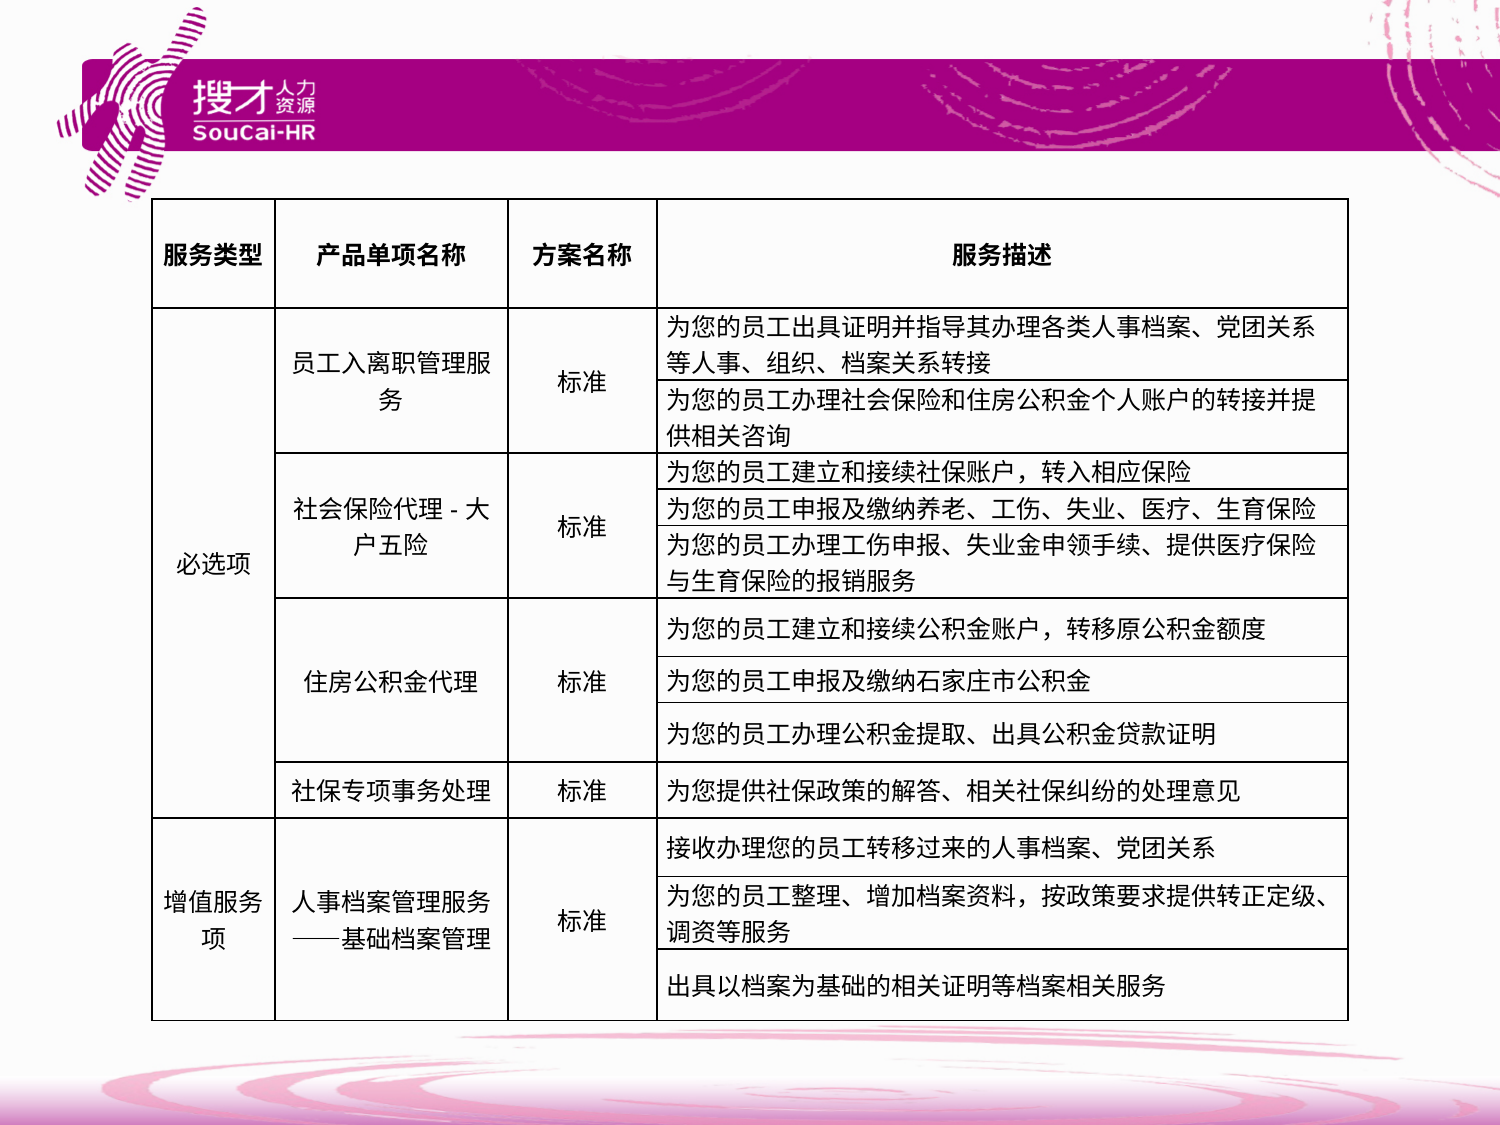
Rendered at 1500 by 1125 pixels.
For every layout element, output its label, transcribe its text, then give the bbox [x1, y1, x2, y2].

table_cell 标准 [509, 763, 656, 817]
table_cell 标准 [509, 309, 656, 452]
table_cell 为您的员工办理社会保险和住房公积金个人账户的转接并提供相关咨询 [658, 381, 1347, 452]
table_cell 增值服务项 [153, 819, 274, 1020]
table_cell 必选项 [153, 309, 274, 817]
table_cell 社会保险代理-大户五险 [276, 454, 507, 597]
table_cell 为您的员工建立和接续公积金账户，转移原公积金额度 [658, 599, 1347, 656]
table_cell 为您的员工建立和接续社保账户，转入相应保险 [658, 454, 1347, 488]
picture [0, 0, 1500, 1125]
table_cell 员工入离职管理服务 [276, 309, 507, 452]
table_cell 标准 [509, 819, 656, 1020]
table_cell 社保专项事务处理 [276, 763, 507, 817]
table_cell 标准 [509, 454, 656, 597]
table_cell 人事档案管理服务——基础档案管理 [276, 819, 507, 1020]
table_cell 为您的员工申报及缴纳石家庄市公积金 [658, 657, 1347, 702]
table_header 方案名称 [509, 200, 656, 307]
table_cell 为您的员工整理、增加档案资料，按政策要求提供转正定级、调资等服务 [658, 877, 1347, 948]
table_cell 接收办理您的员工转移过来的人事档案、党团关系 [658, 819, 1347, 876]
table_header 服务描述 [658, 200, 1347, 307]
table_cell 为您的员工申报及缴纳养老、工伤、失业、医疗、生育保险 [658, 490, 1347, 525]
table_cell 为您的员工办理公积金提取、出具公积金贷款证明 [658, 703, 1347, 761]
table_cell 为您的员工出具证明并指导其办理各类人事档案、党团关系等人事、组织、档案关系转接 [658, 309, 1347, 379]
table_cell 为您的员工办理工伤申报、失业金申领手续、提供医疗保险与生育保险的报销服务 [658, 526, 1347, 597]
table_header 产品单项名称 [276, 200, 507, 307]
table_cell 为您提供社保政策的解答、相关社保纠纷的处理意见 [658, 763, 1347, 817]
table_cell 住房公积金代理 [276, 599, 507, 761]
table_cell 标准 [509, 599, 656, 761]
table_cell 出具以档案为基础的相关证明等档案相关服务 [658, 950, 1347, 1020]
table_header 服务类型 [153, 200, 274, 307]
